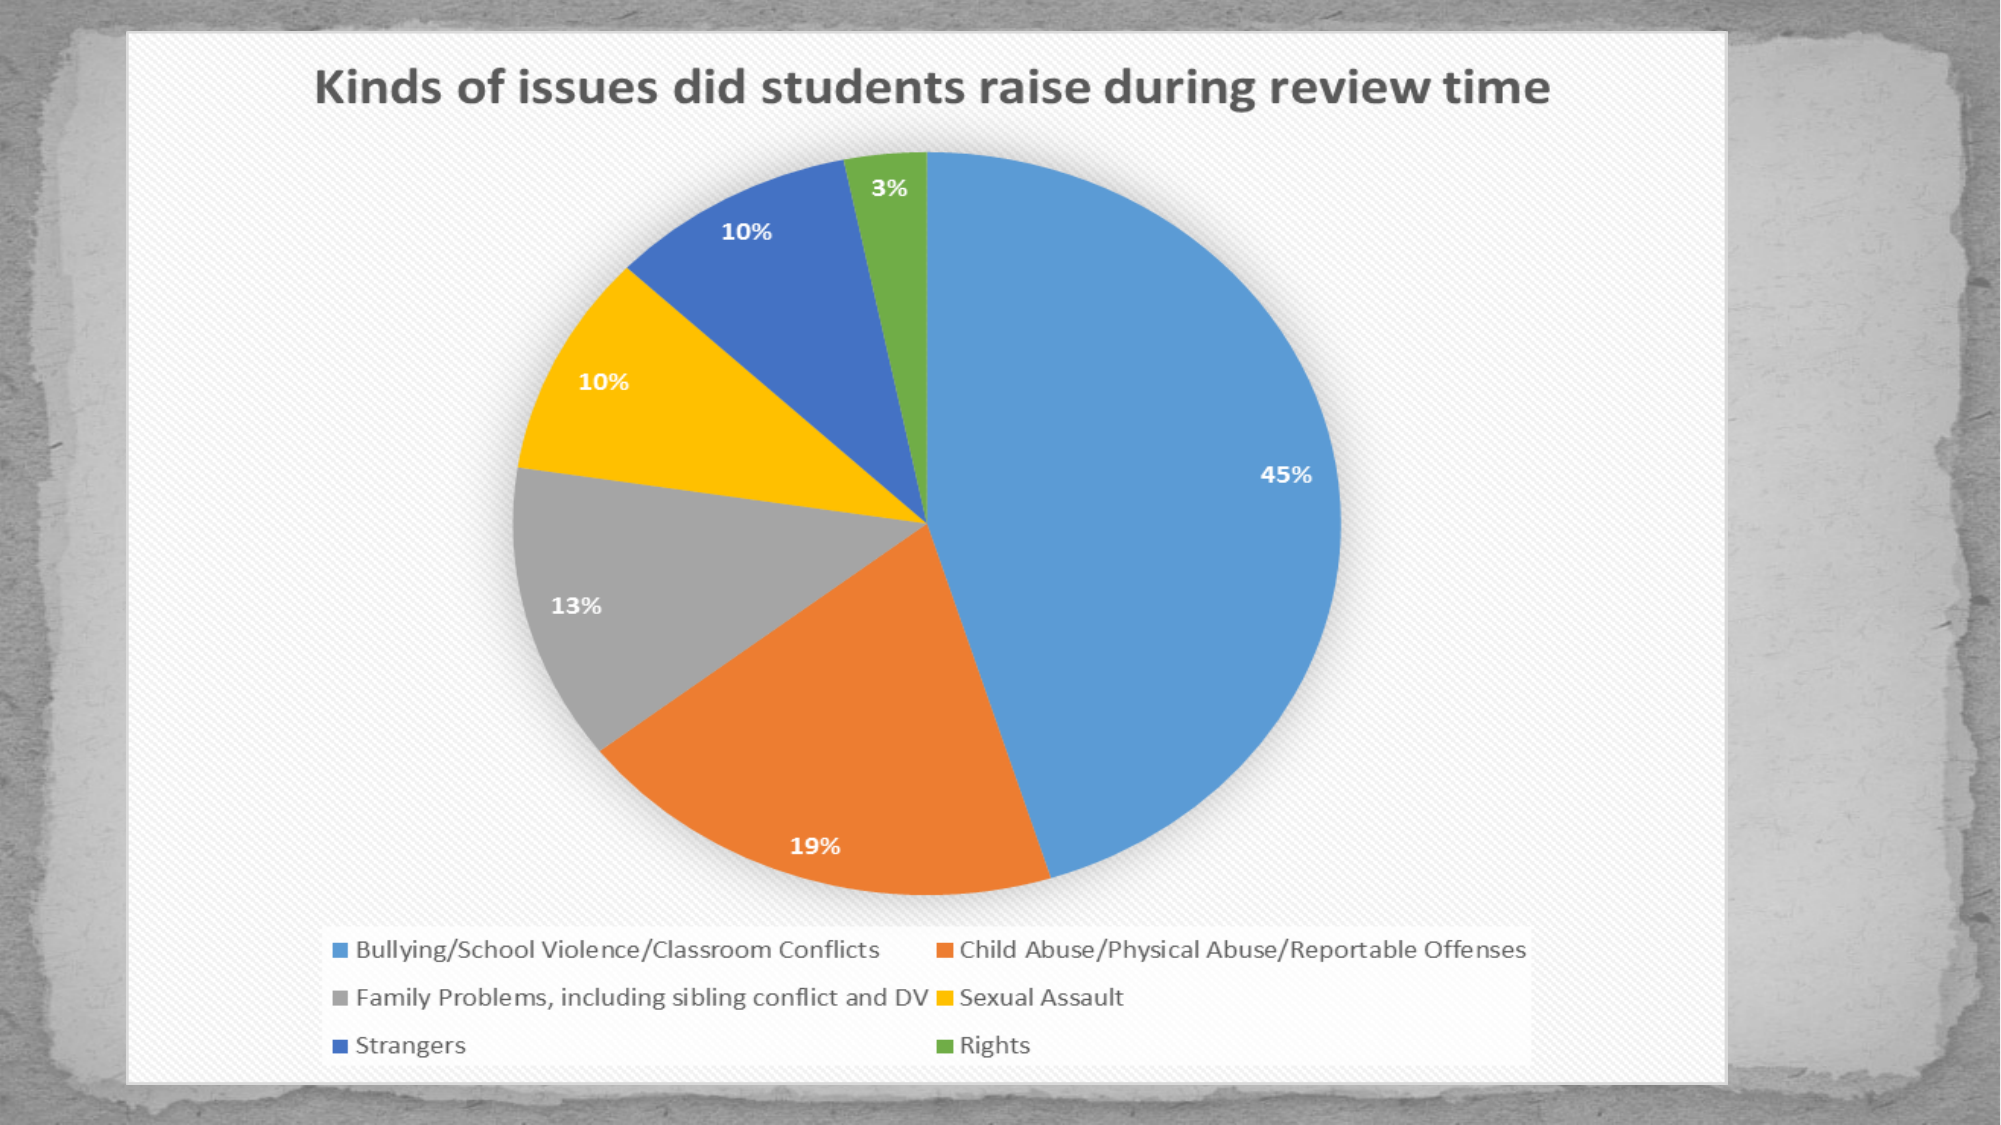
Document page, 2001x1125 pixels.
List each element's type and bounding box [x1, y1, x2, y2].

picture [126, 31, 1728, 1085]
